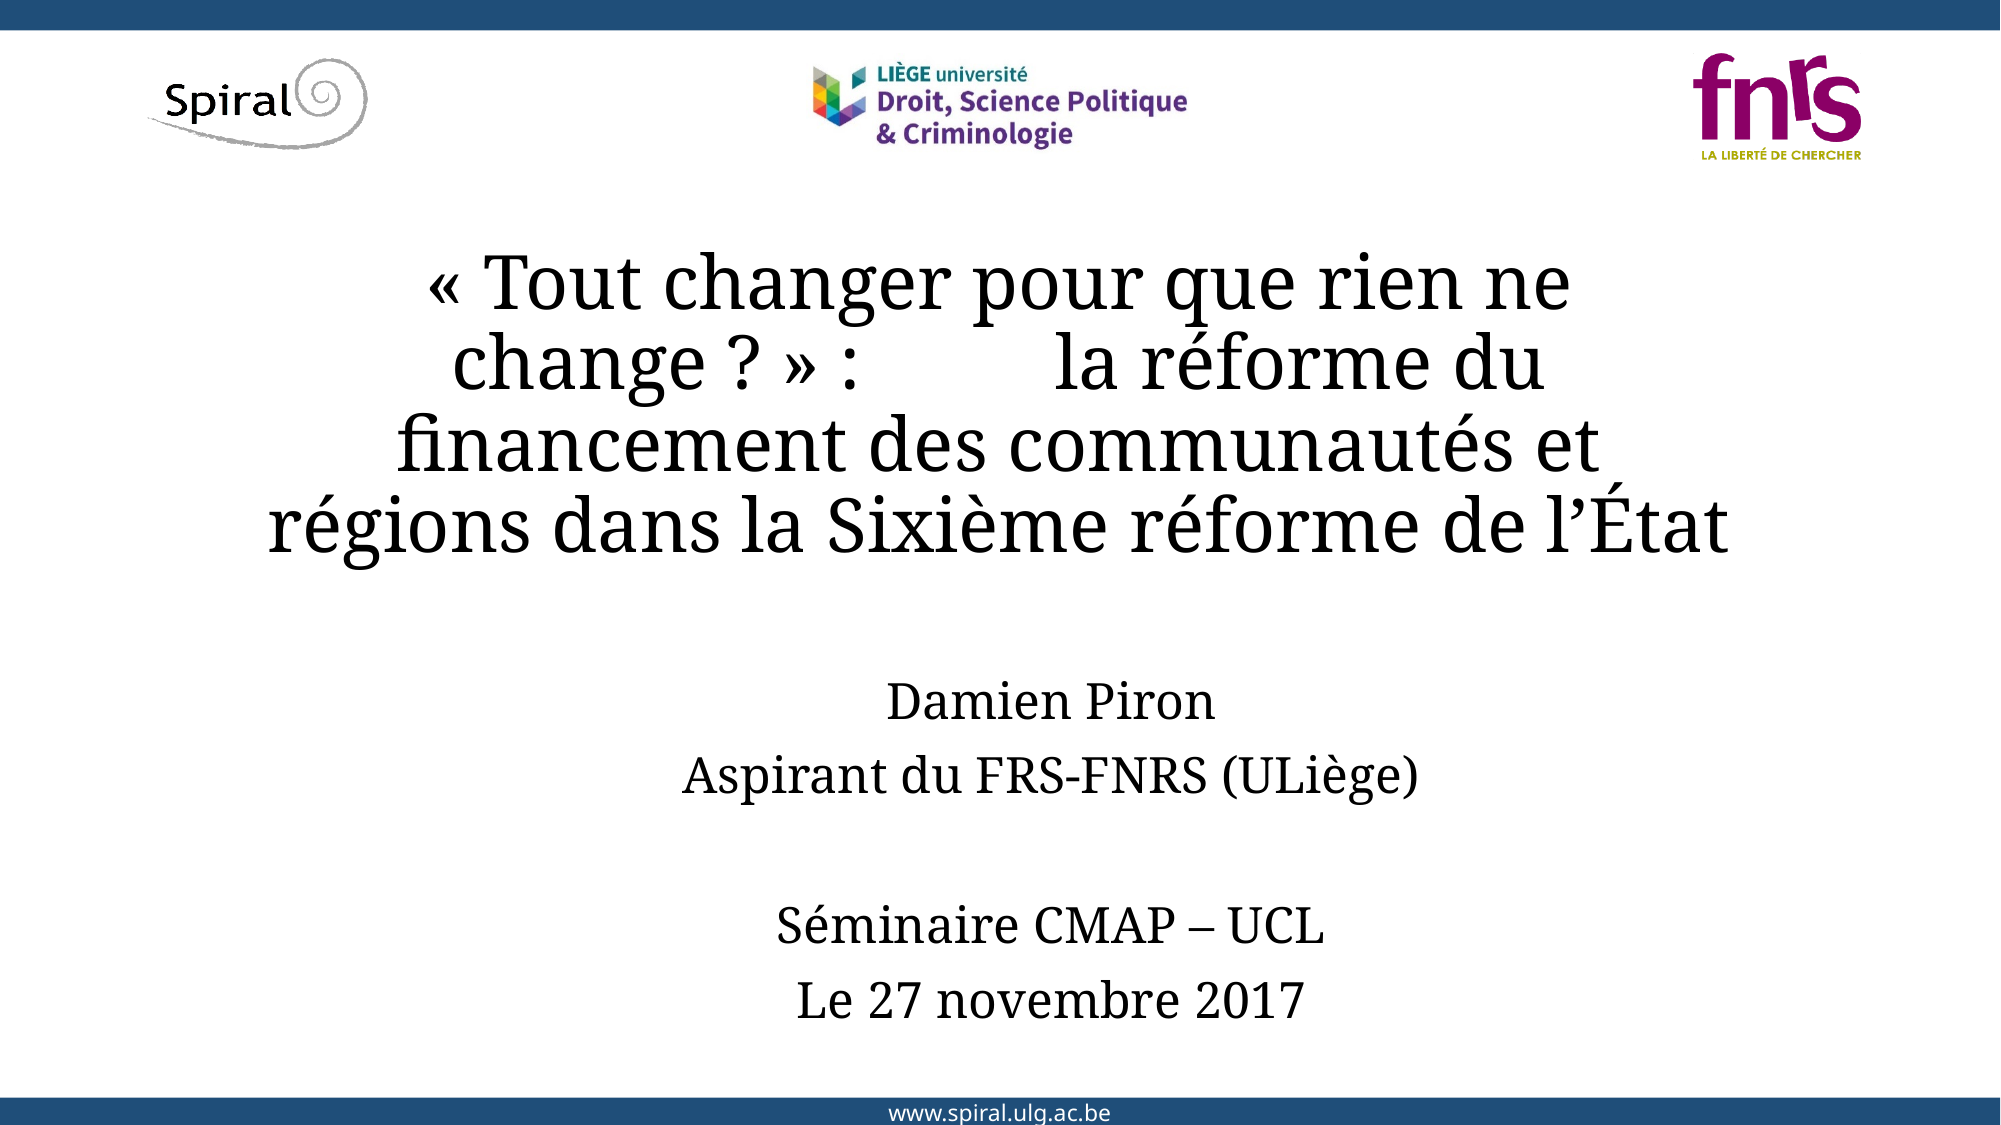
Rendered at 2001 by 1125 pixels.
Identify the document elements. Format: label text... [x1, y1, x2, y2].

subtitle Damien Piron Aspirant du FRS-FNRS (ULiège) Séminaire CMAP – UCL Le 27 novembre 2017 [249, 668, 1853, 1042]
picture [806, 53, 1193, 154]
picture [137, 53, 370, 154]
title « Tout changer pour que rien ne change ? » : la réforme du financement des communautés et régions dans la Sixième réforme de l’État [249, 184, 1750, 576]
picture [1693, 53, 1861, 160]
